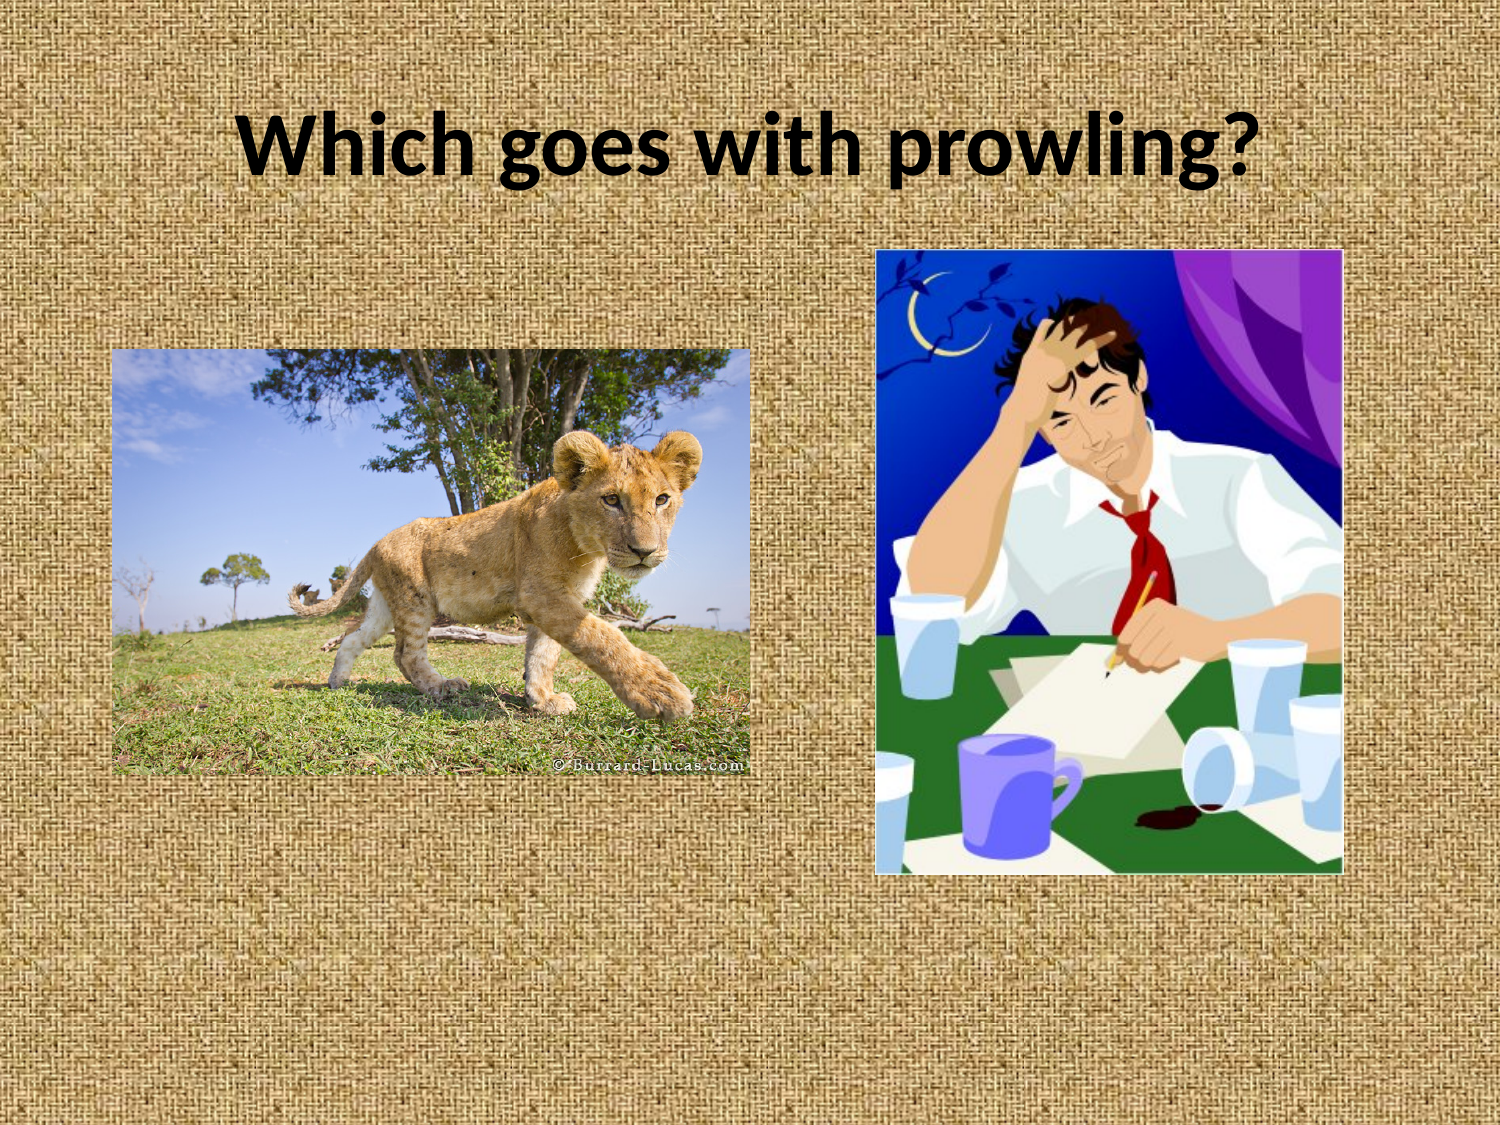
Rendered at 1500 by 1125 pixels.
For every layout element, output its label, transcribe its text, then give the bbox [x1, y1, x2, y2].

picture [0, 0, 1500, 1125]
title Which goes with prowling? [75, 45, 1425, 233]
